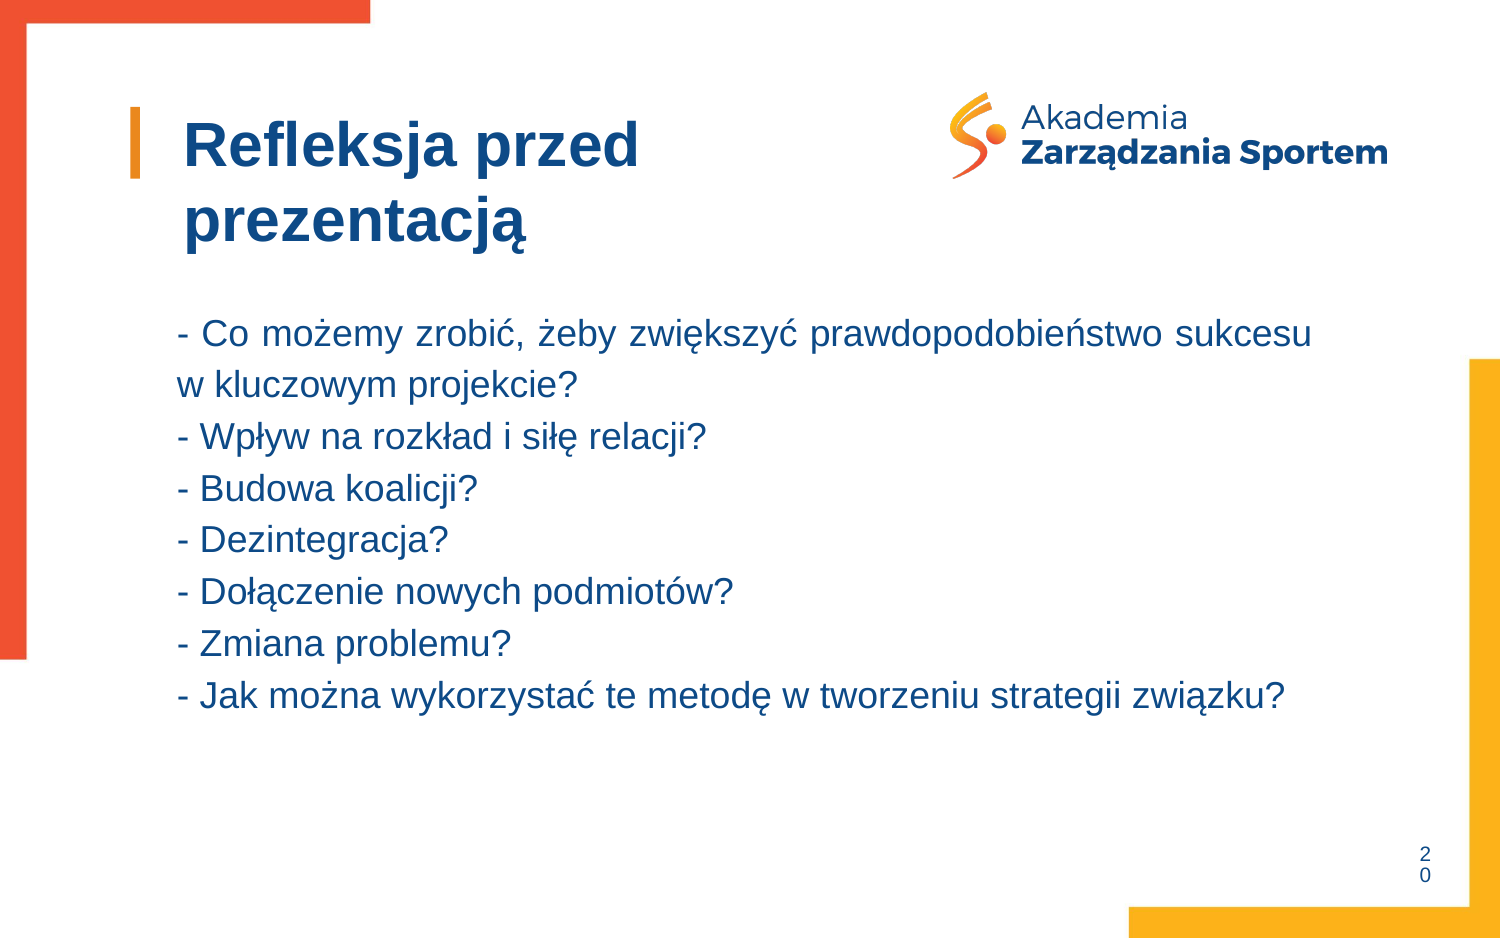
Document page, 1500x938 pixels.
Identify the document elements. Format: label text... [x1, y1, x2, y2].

text_box [130, 106, 140, 179]
picture [0, 0, 1500, 938]
text_box [1226, 54, 1446, 163]
text_box 20 [1404, 809, 1447, 896]
text_box Refleksja przed prezentacją [168, 88, 1032, 182]
text_box - Co możemy zrobić, żeby zwiększyć prawdopodobieństwo sukcesu w kluczowym projekcie? - Wpływ na rozkład i siłę relacji? - Budowa koalicji? - Dezintegracja? - Dołączenie nowych podmiotów? - Zmiana problemu? - Jak można wykorzystać te metodę w tworzeniu strategii związku? [161, 286, 1328, 759]
